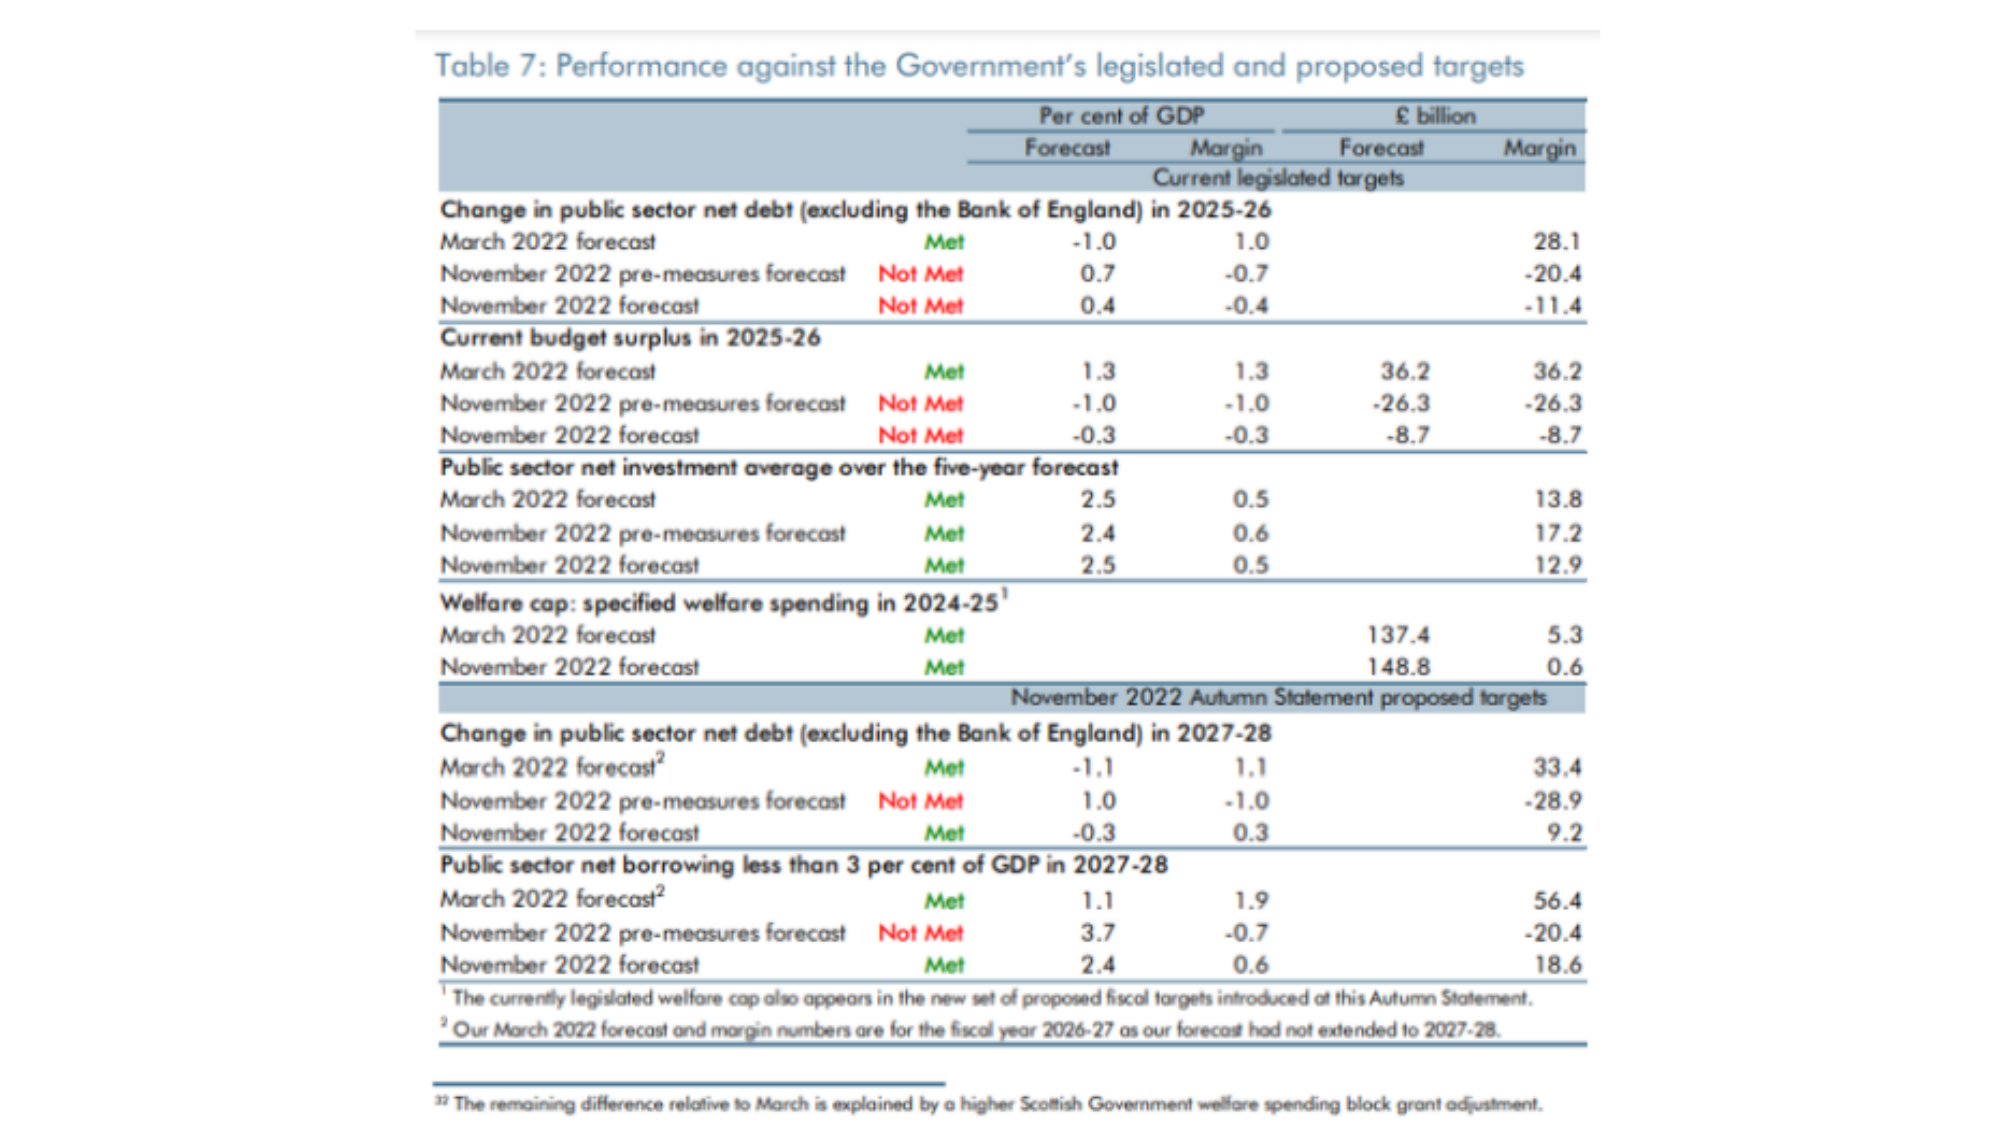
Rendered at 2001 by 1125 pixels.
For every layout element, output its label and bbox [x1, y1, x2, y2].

picture [233, 7, 1777, 1125]
